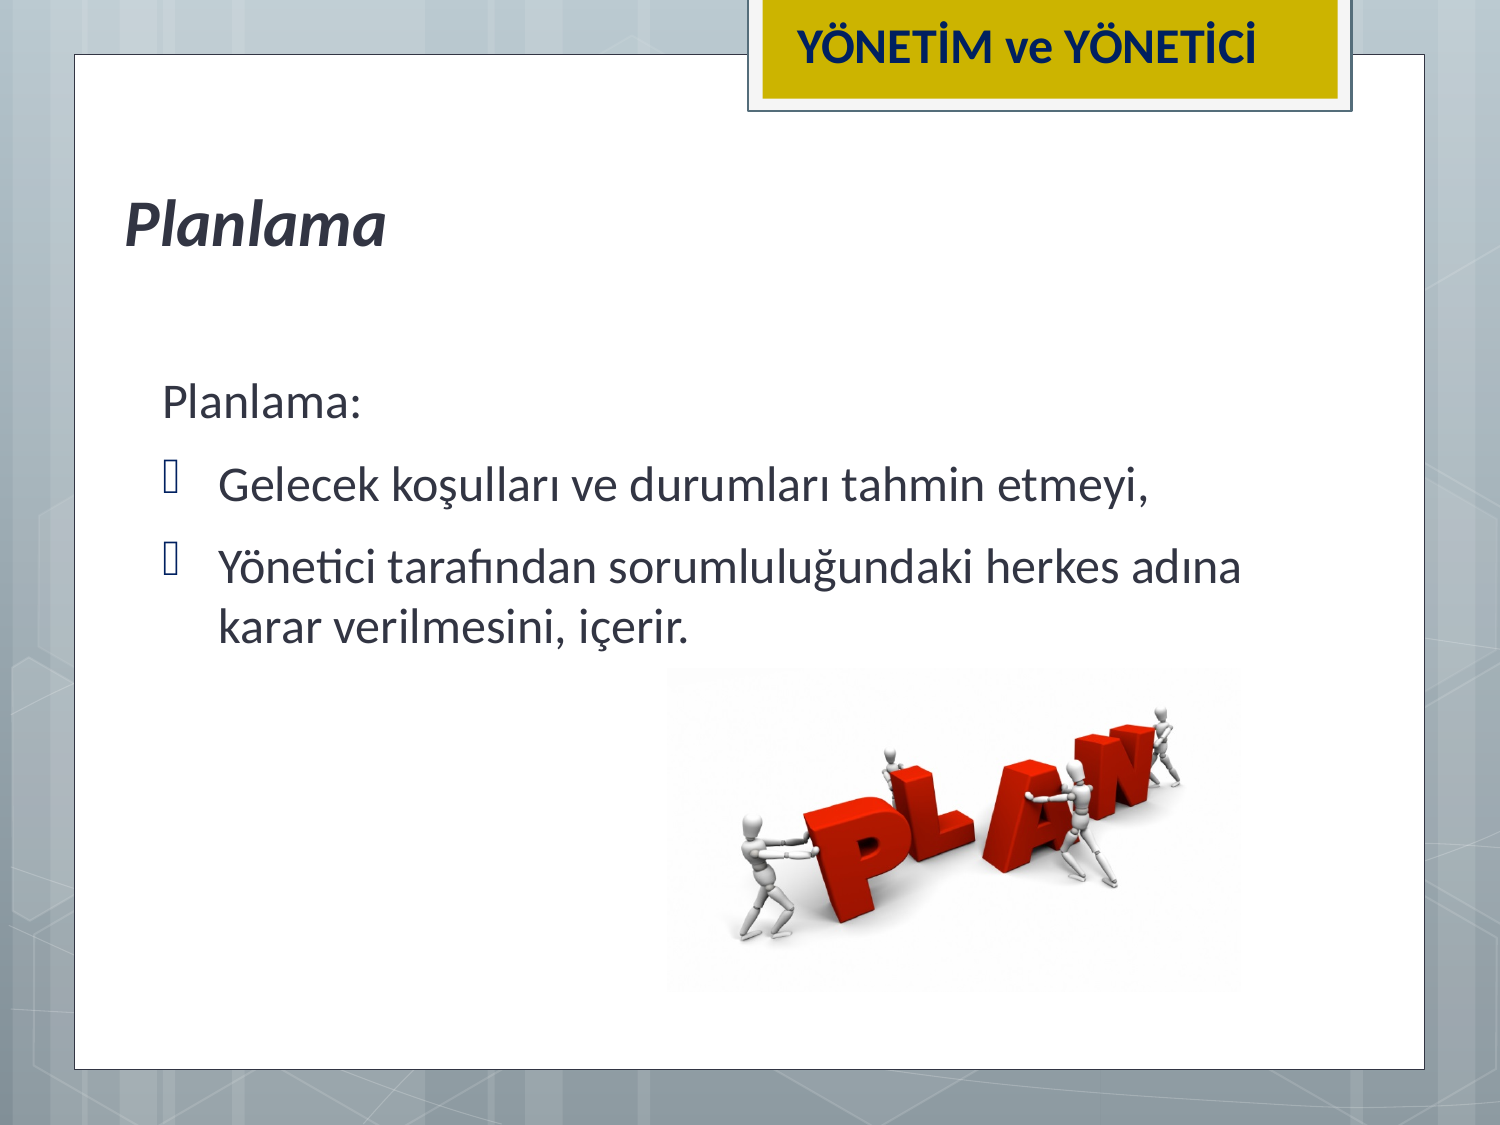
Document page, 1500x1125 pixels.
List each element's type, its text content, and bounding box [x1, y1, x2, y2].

text_box Planlama: Gelecek koşulları ve durumları tahmin etmeyi, Yönetici tarafından sorumluluğundaki herkes adına karar verilmesini, içerir. [147, 361, 1306, 662]
picture [666, 668, 1241, 992]
text_box YÖNETİM ve YÖNETİCİ [782, 6, 1306, 149]
title Planlama [109, 149, 1343, 267]
